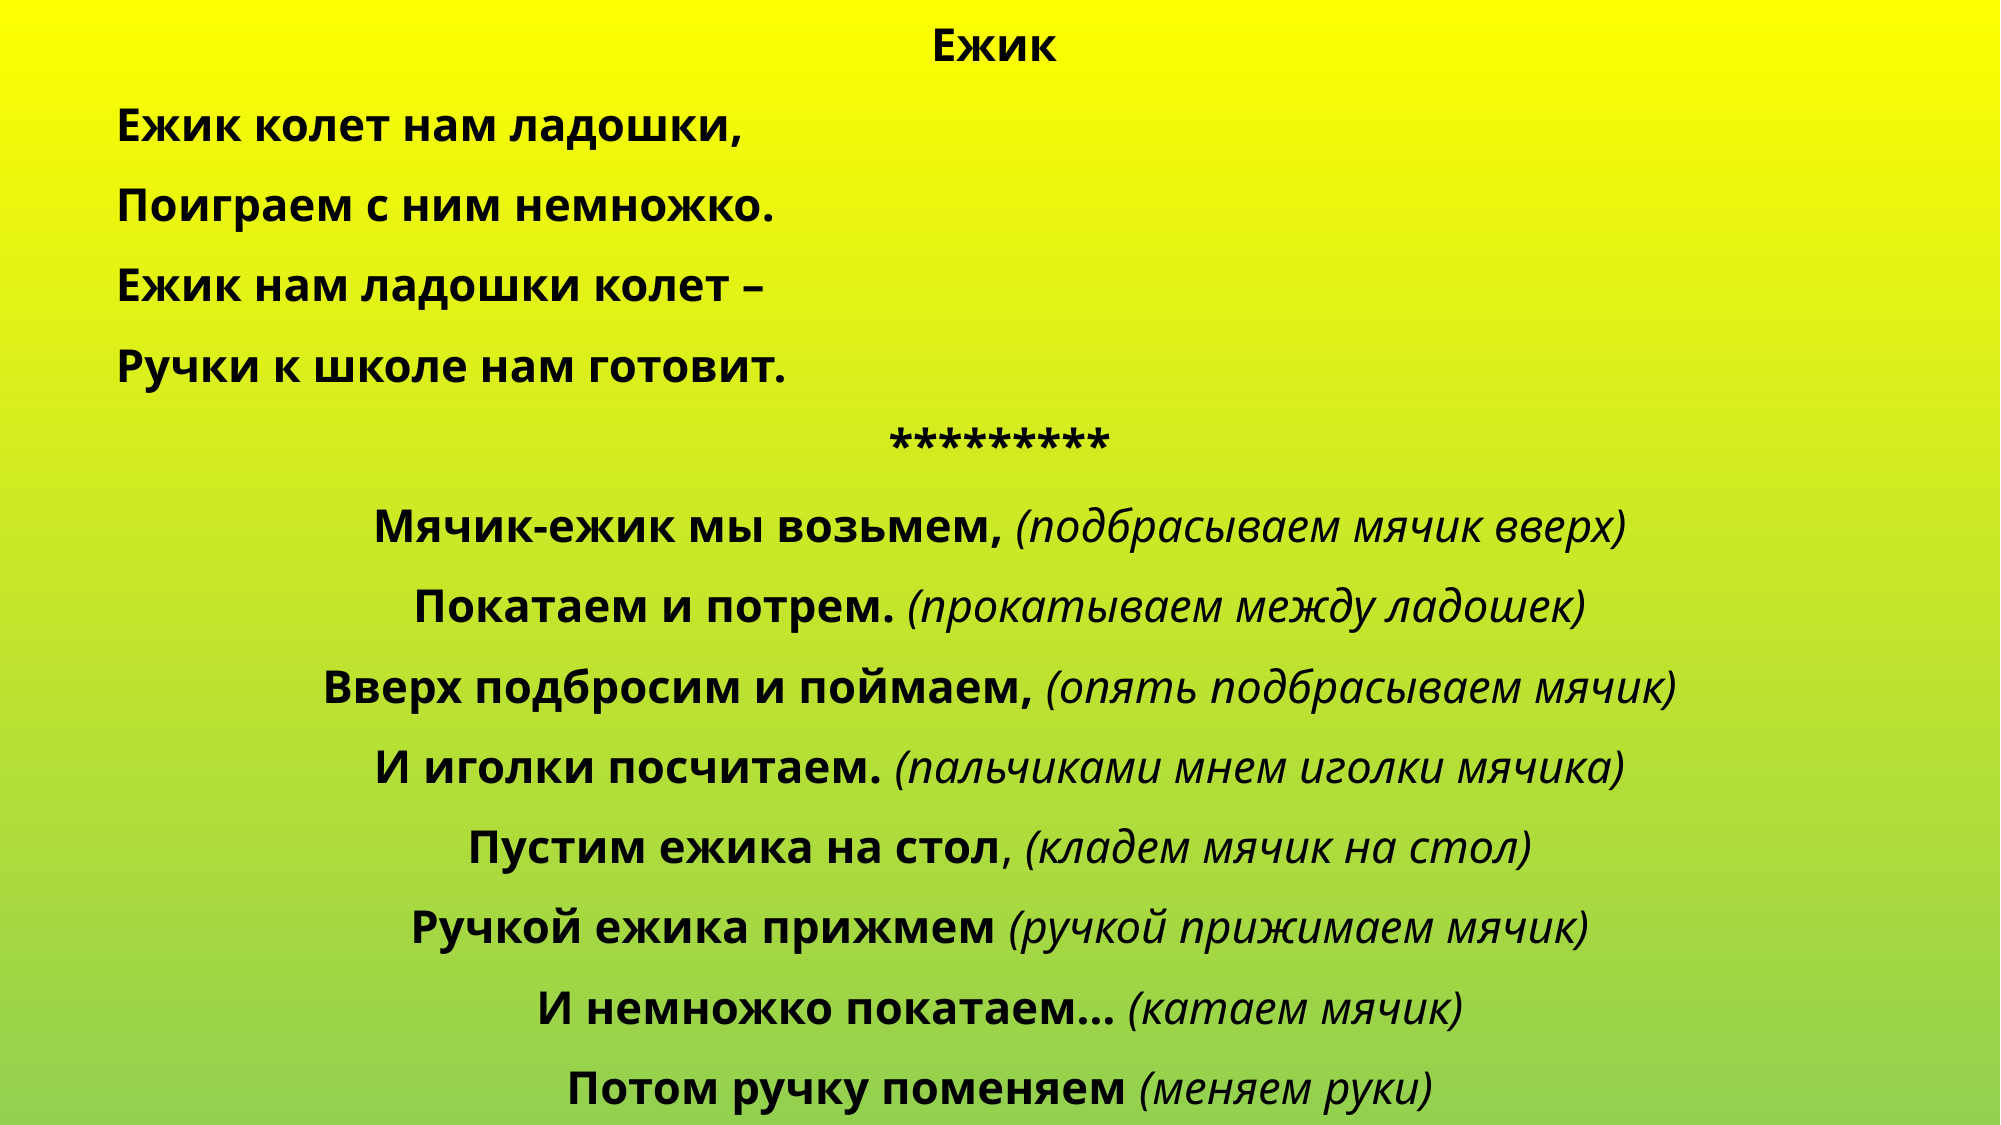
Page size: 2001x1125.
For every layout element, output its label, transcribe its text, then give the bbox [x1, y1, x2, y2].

list Ежик Ежик колет нам ладошки, Поиграем с ним немножко. Ежик нам ладошки колет – Ручки к школе нам готовит. ********* Мячик-ежик мы возьмем, (подбрасываем мячик вверх) Покатаем и потрем. (прокатываем между ладошек) Вверх подбросим и поймаем, (опять подбрасываем мячик) И иголки посчитаем. (пальчиками мнем иголки мячика) Пустим ежика на стол, (кладем мячик на стол) Ручкой ежика прижмем (ручкой прижимаем мячик) И немножко покатаем… (катаем мячик) Потом ручку поменяем (меняем руки) [100, 0, 1900, 1125]
